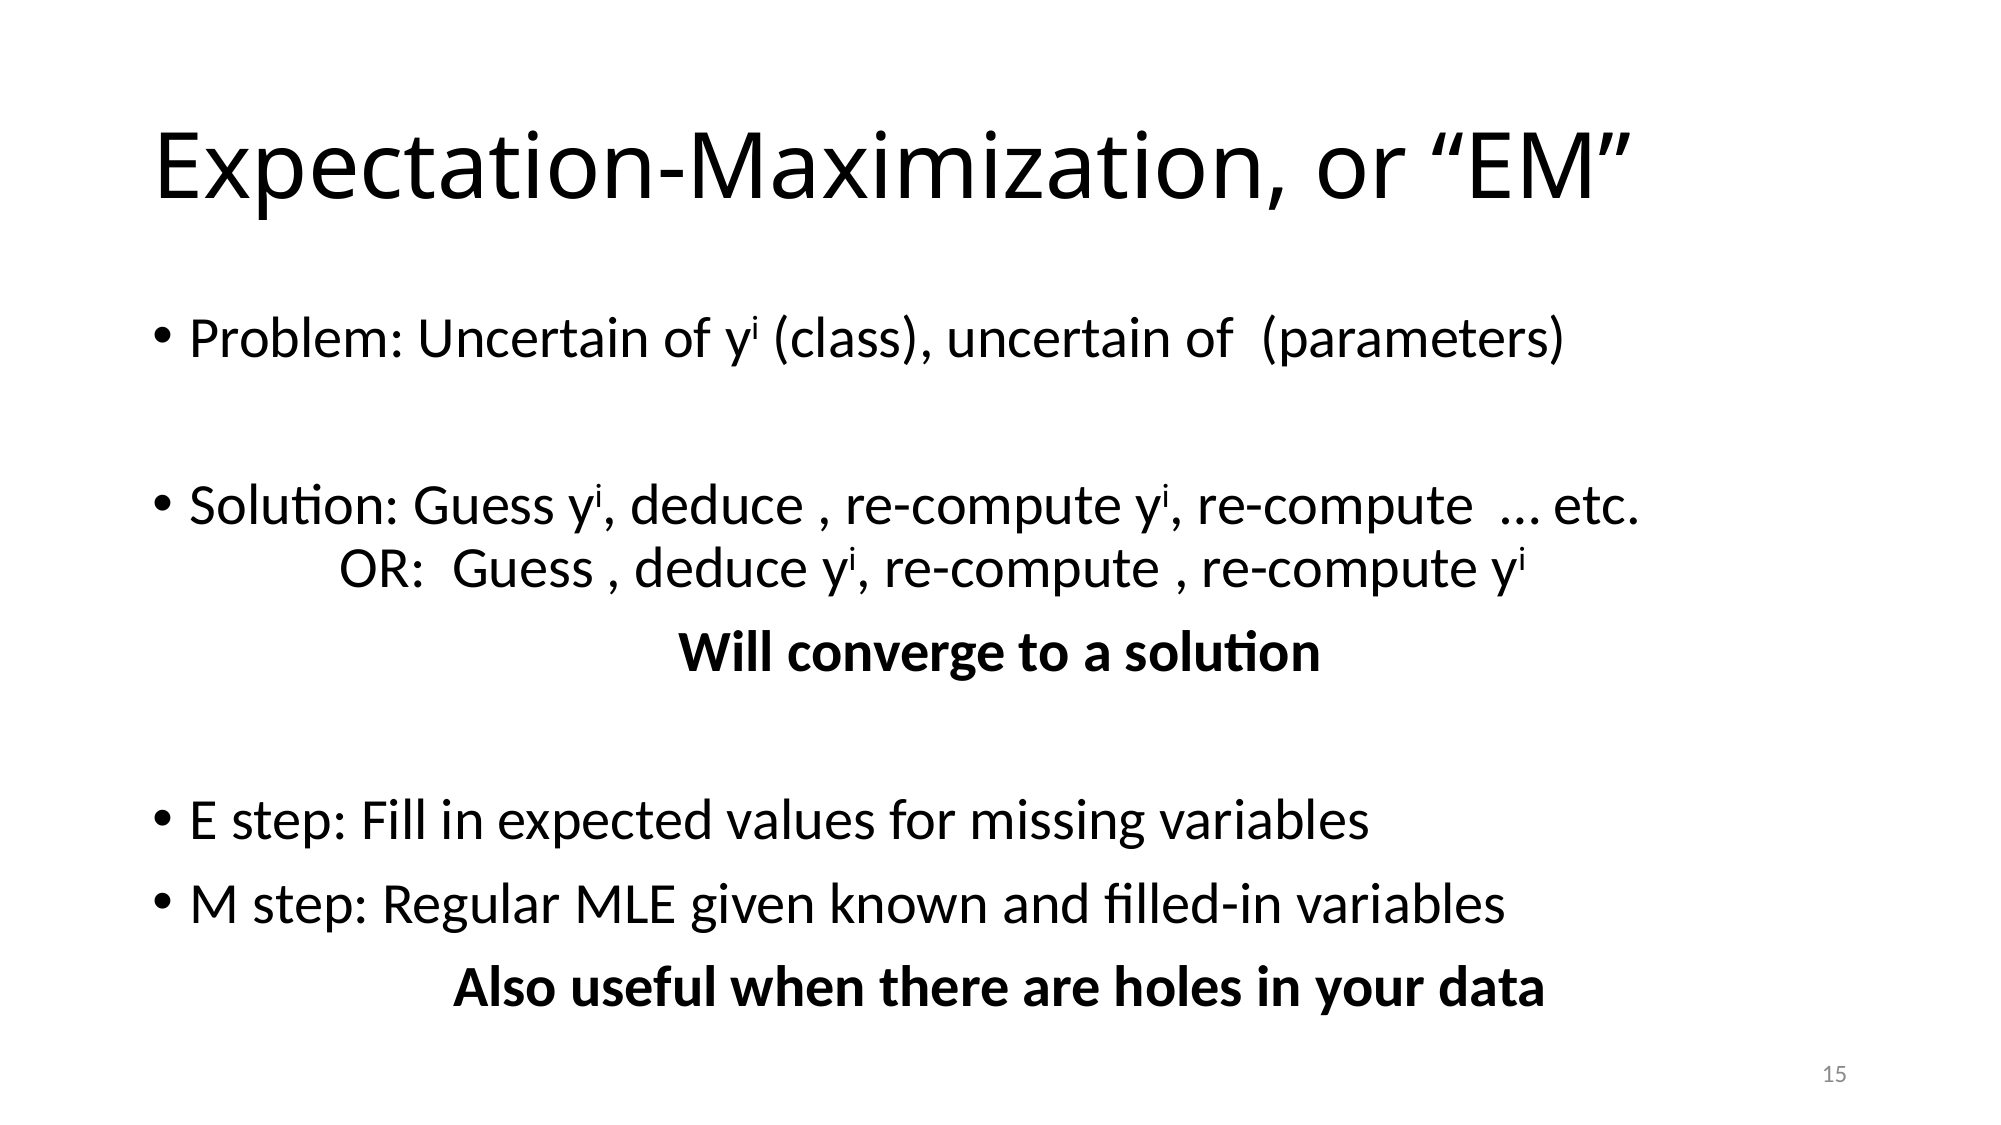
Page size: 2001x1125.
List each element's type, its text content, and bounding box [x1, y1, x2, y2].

title Expectation-Maximization, or “EM” [137, 59, 1863, 278]
slide_number 15 [1412, 1042, 1863, 1103]
